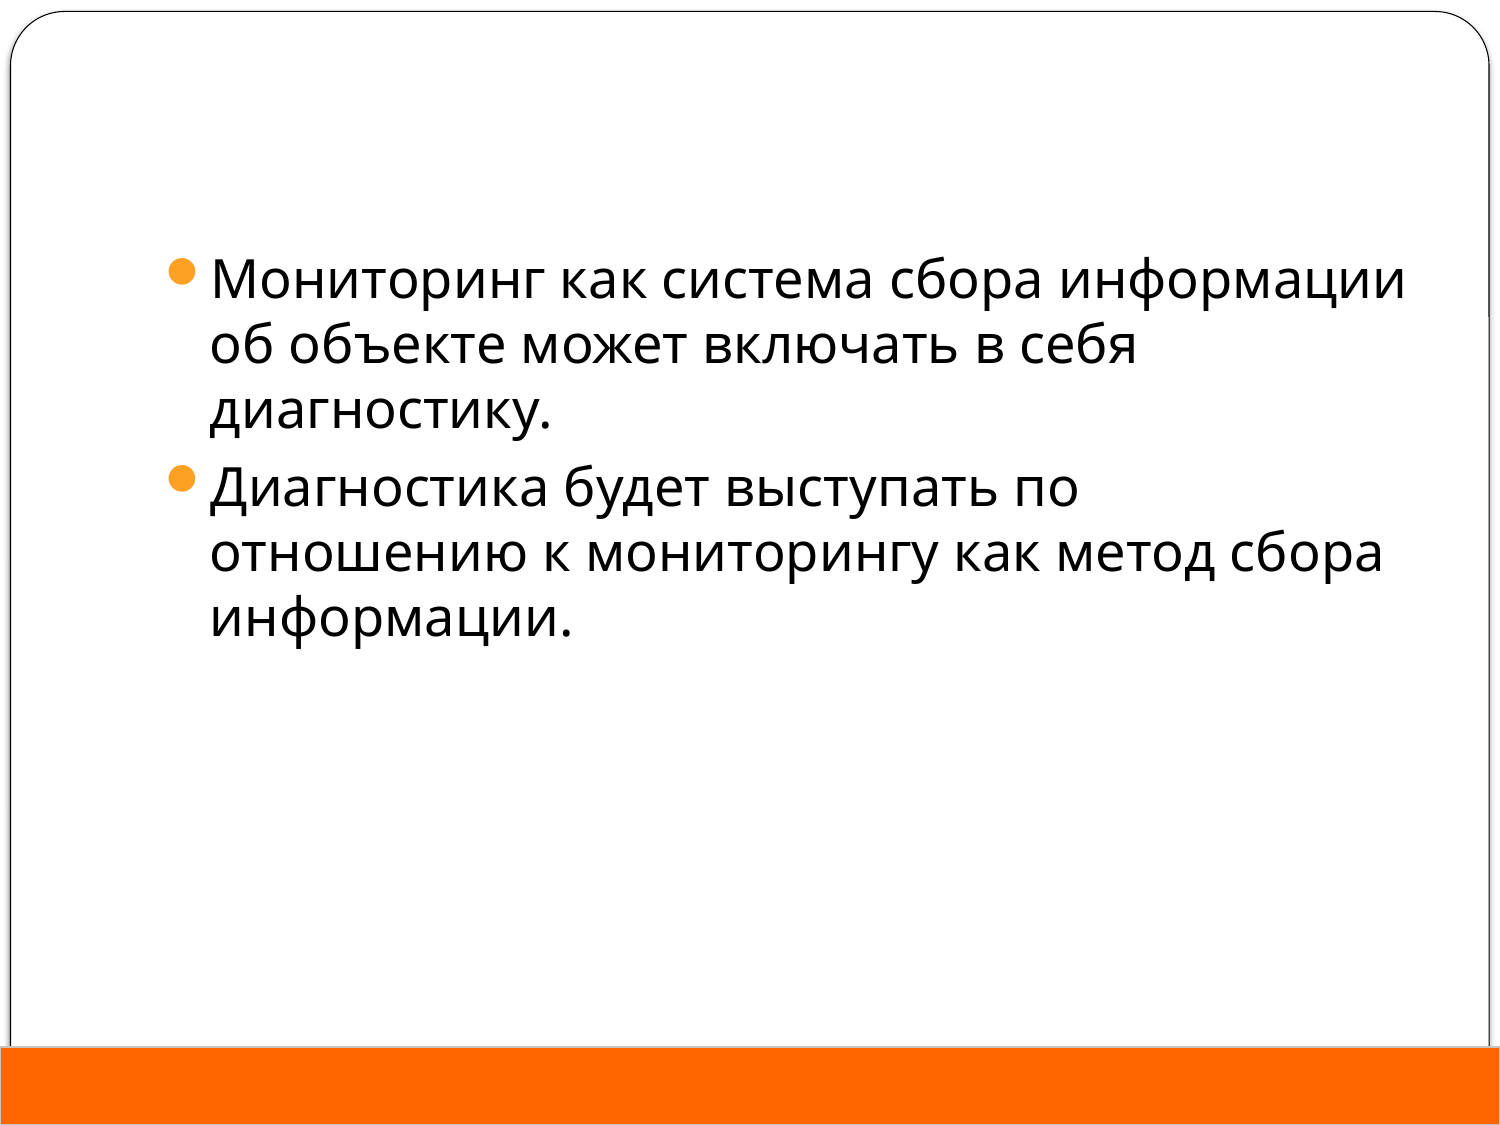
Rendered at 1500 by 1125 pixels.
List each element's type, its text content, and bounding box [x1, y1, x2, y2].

text_box [0, 1046, 1500, 1125]
list Мониторинг как система сбора информации об объекте может включать в себя диагностику. Диагностика будет выступать по отношению к мониторингу как метод сбора информации. [150, 237, 1425, 988]
